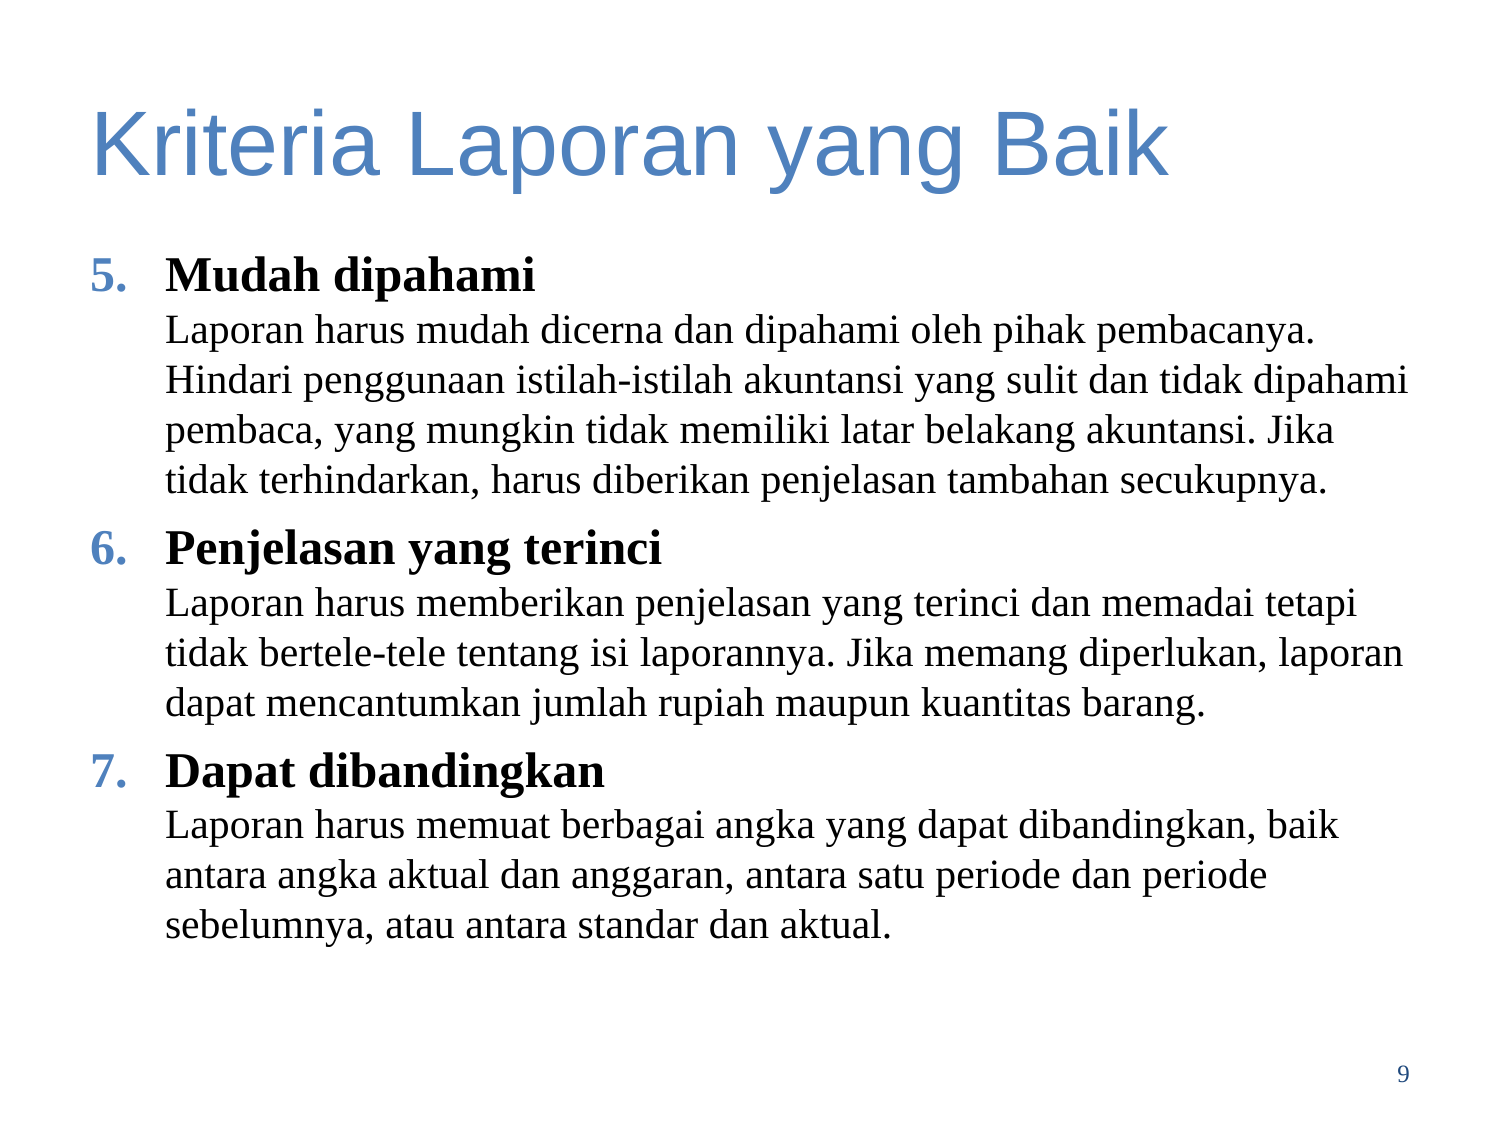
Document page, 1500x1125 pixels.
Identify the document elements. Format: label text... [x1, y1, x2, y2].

list Mudah dipahami Laporan harus mudah dicerna dan dipahami oleh pihak pembacanya. Hindari penggunaan istilah-istilah akuntansi yang sulit dan tidak dipahami pembaca, yang mungkin tidak memiliki latar belakang akuntansi. Jika tidak terhindarkan, harus diberikan penjelasan tambahan secukupnya. Penjelasan yang terinci Laporan harus memberikan penjelasan yang terinci dan memadai tetapi tidak bertele-tele tentang isi laporannya. Jika memang diperlukan, laporan dapat mencantumkan jumlah rupiah maupun kuantitas barang. Dapat dibandingkan Laporan harus memuat berbagai angka yang dapat dibandingkan, baik antara angka aktual dan anggaran, antara satu periode dan periode sebelumnya, atau antara standar dan aktual. [75, 234, 1425, 1032]
slide_number 9 [1074, 1042, 1425, 1103]
title Kriteria Laporan yang Baik [75, 45, 1425, 233]
